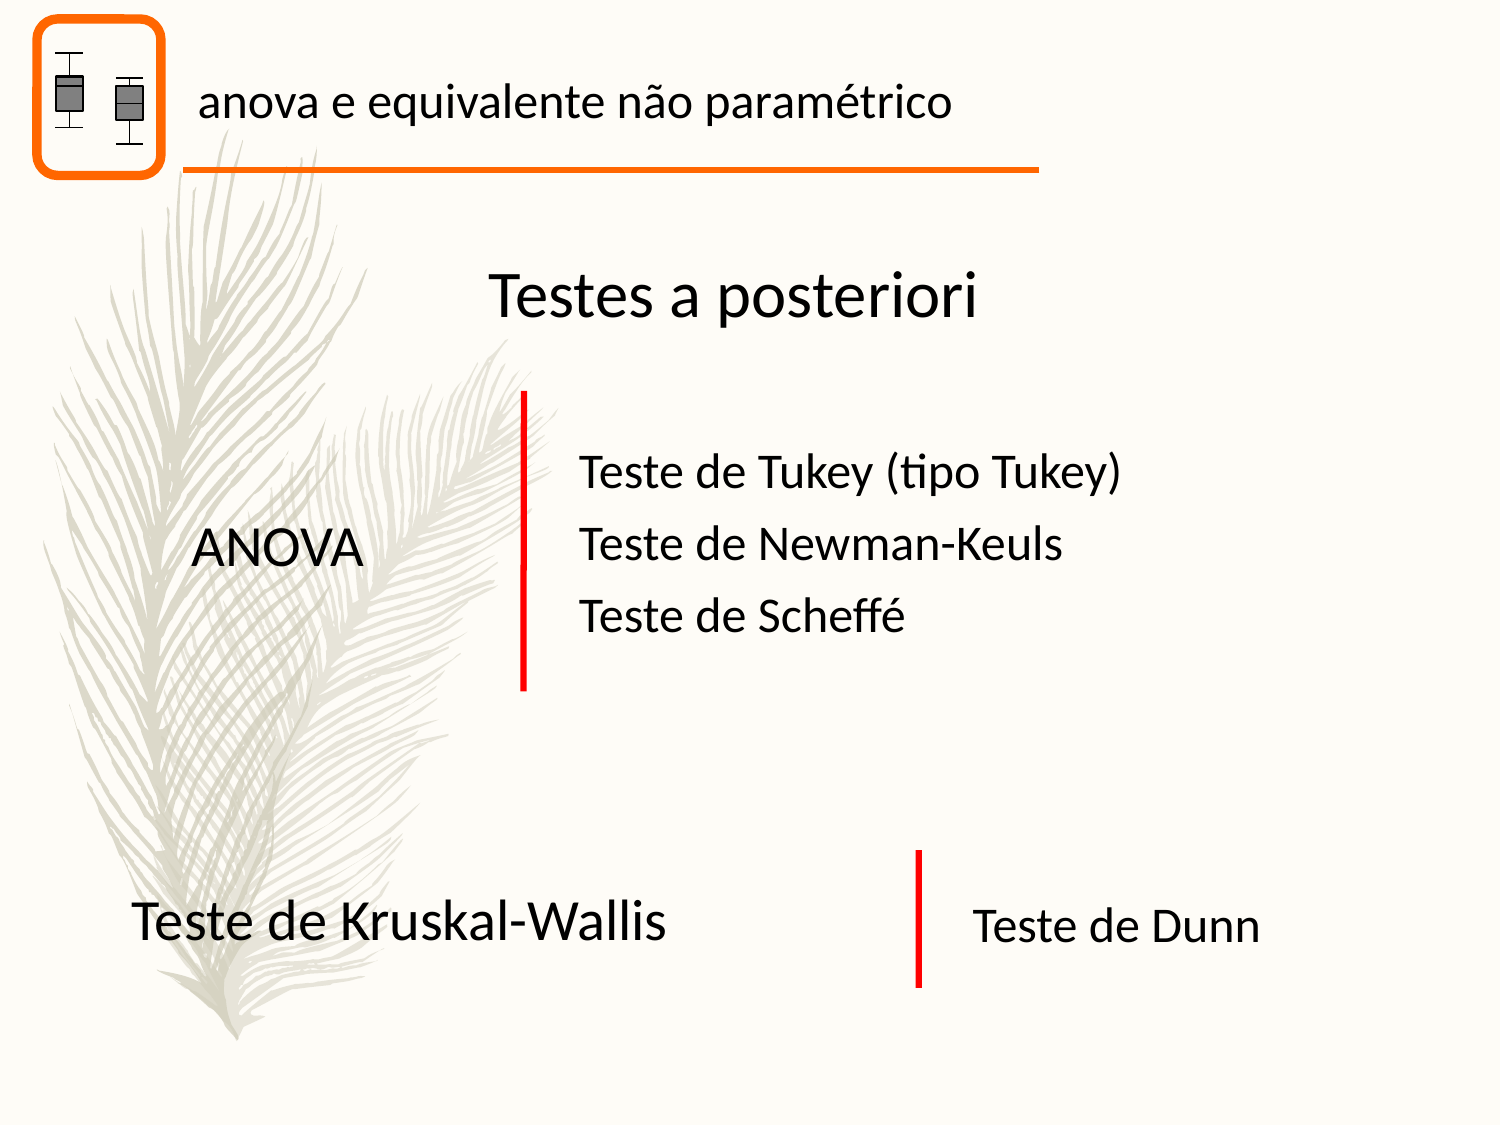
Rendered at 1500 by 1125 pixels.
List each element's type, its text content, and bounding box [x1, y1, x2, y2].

text_box Testes a posteriori [190, 243, 1278, 339]
text_box Teste de Dunn [957, 885, 1276, 960]
text_box ANOVA [176, 500, 380, 586]
text_box anova e equivalente não paramétrico [183, 61, 1076, 137]
text_box Teste de Kruskal-Wallis [117, 875, 697, 960]
text_box Teste de Tukey (tipo Tukey) Teste de Newman-Keuls Teste de Scheffé [564, 418, 1138, 650]
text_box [36, 18, 162, 176]
